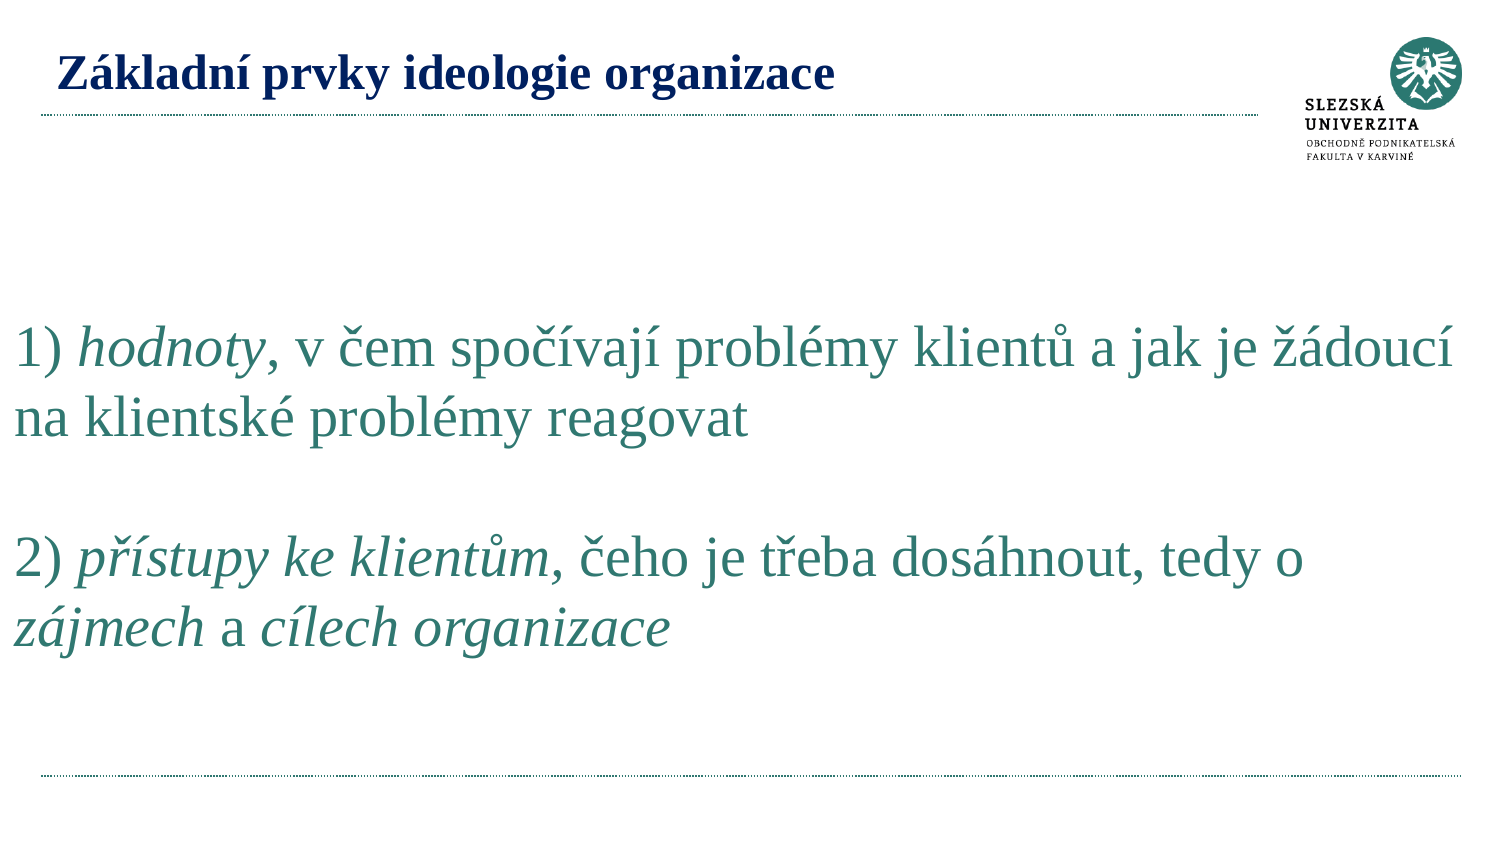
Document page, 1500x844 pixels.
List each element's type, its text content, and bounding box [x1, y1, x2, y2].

picture [1305, 37, 1462, 160]
title Základní prvky ideologie organizace [41, 32, 939, 116]
text_box 1) hodnoty, v čem spočívají problémy klientů a jak je žádoucí na klientské problémy reagovat 2) přístupy ke klientům, čeho je třeba dosáhnout, tedy o zájmech a cílech organizace [0, 300, 1500, 666]
